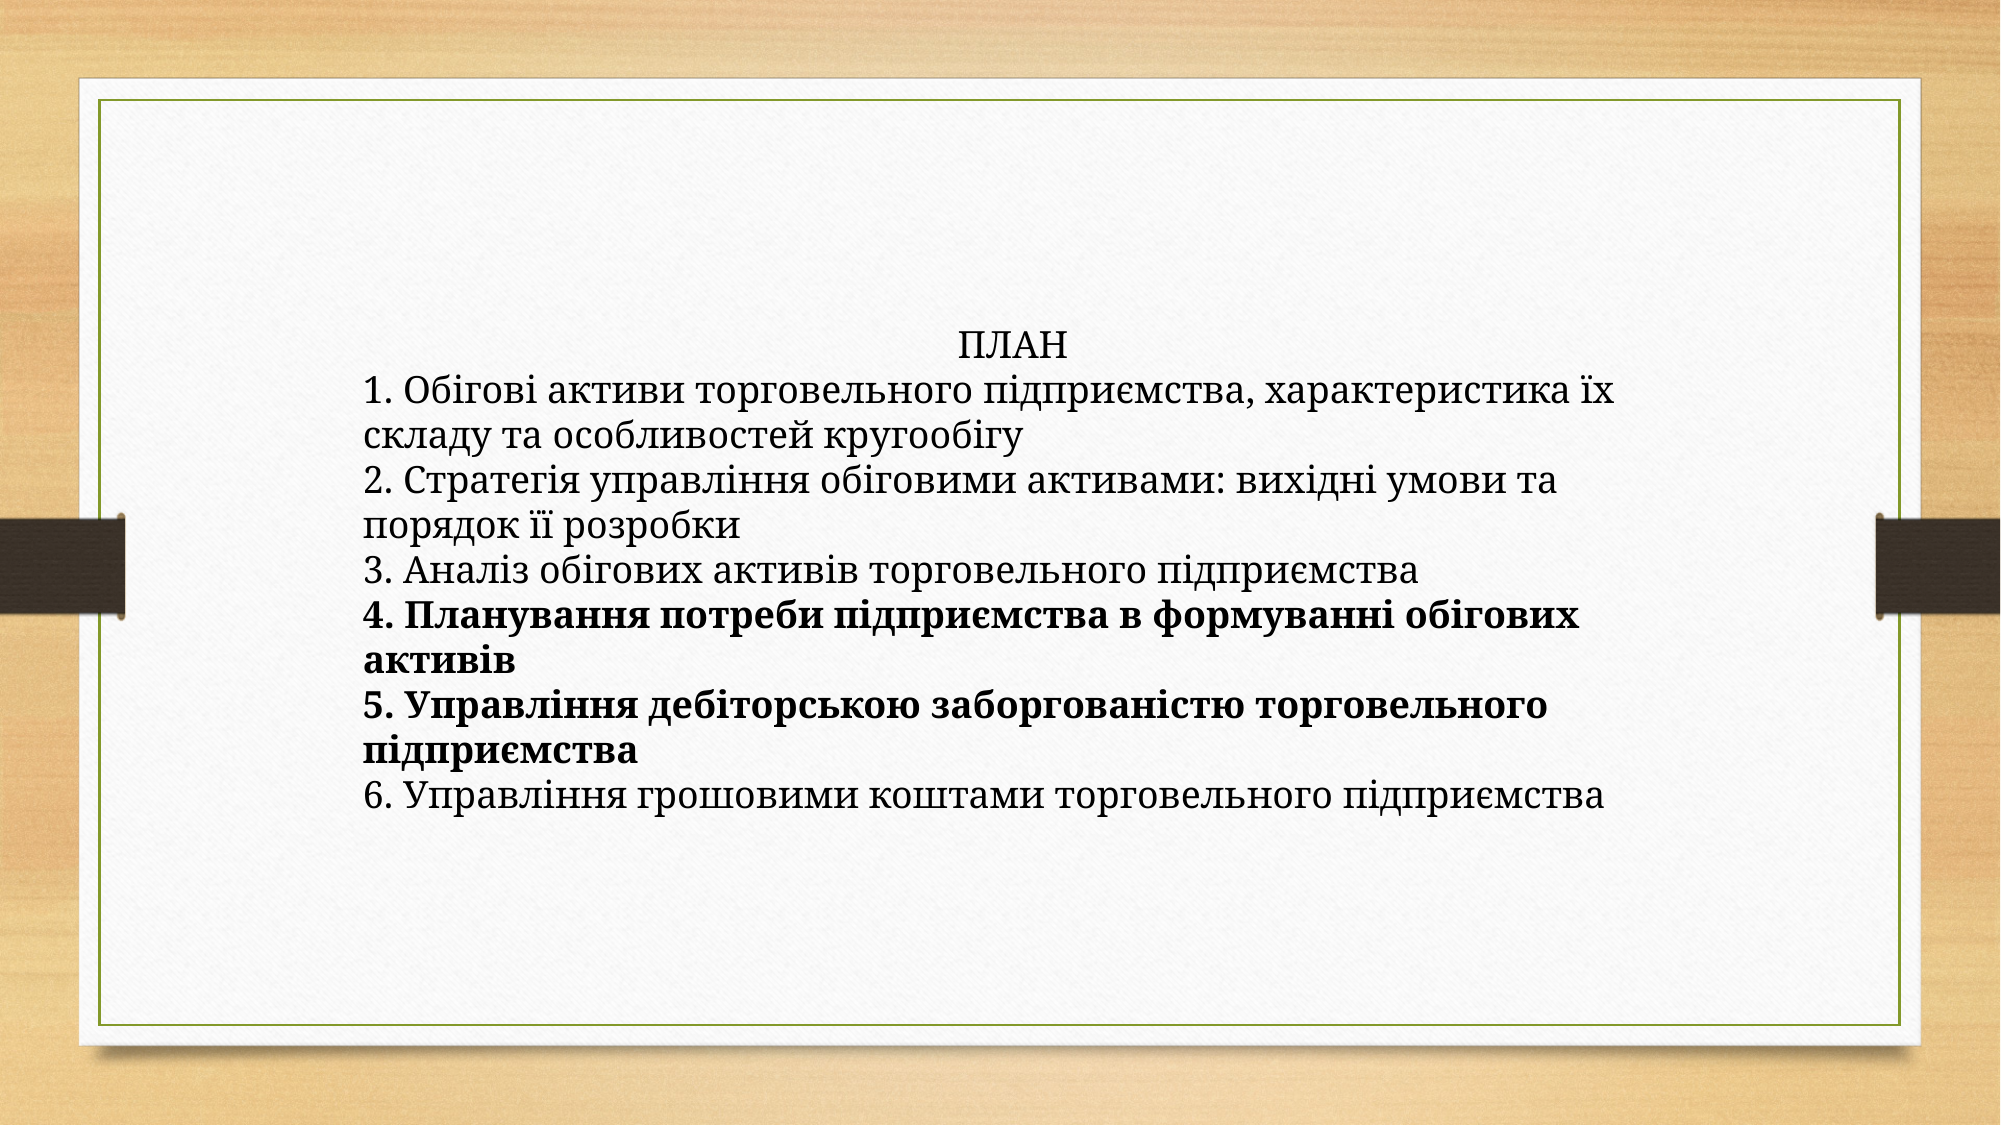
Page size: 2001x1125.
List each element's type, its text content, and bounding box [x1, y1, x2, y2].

text_box ПЛАН 1. Обігові активи торговельного підприємства, характеристика їх складу та особливостей кругообігу 2. Стратегія управління обіговими активами: вихідні умови та порядок її розробки 3. Аналіз обігових активів торговельного підприємства 4. Планування потреби підприємства в формуванні обігових активів 5. Управління дебіторською заборгованістю торговельного підприємства 6. Управління грошовими коштами торговельного підприємства [348, 313, 1678, 823]
picture [0, 0, 2001, 1125]
